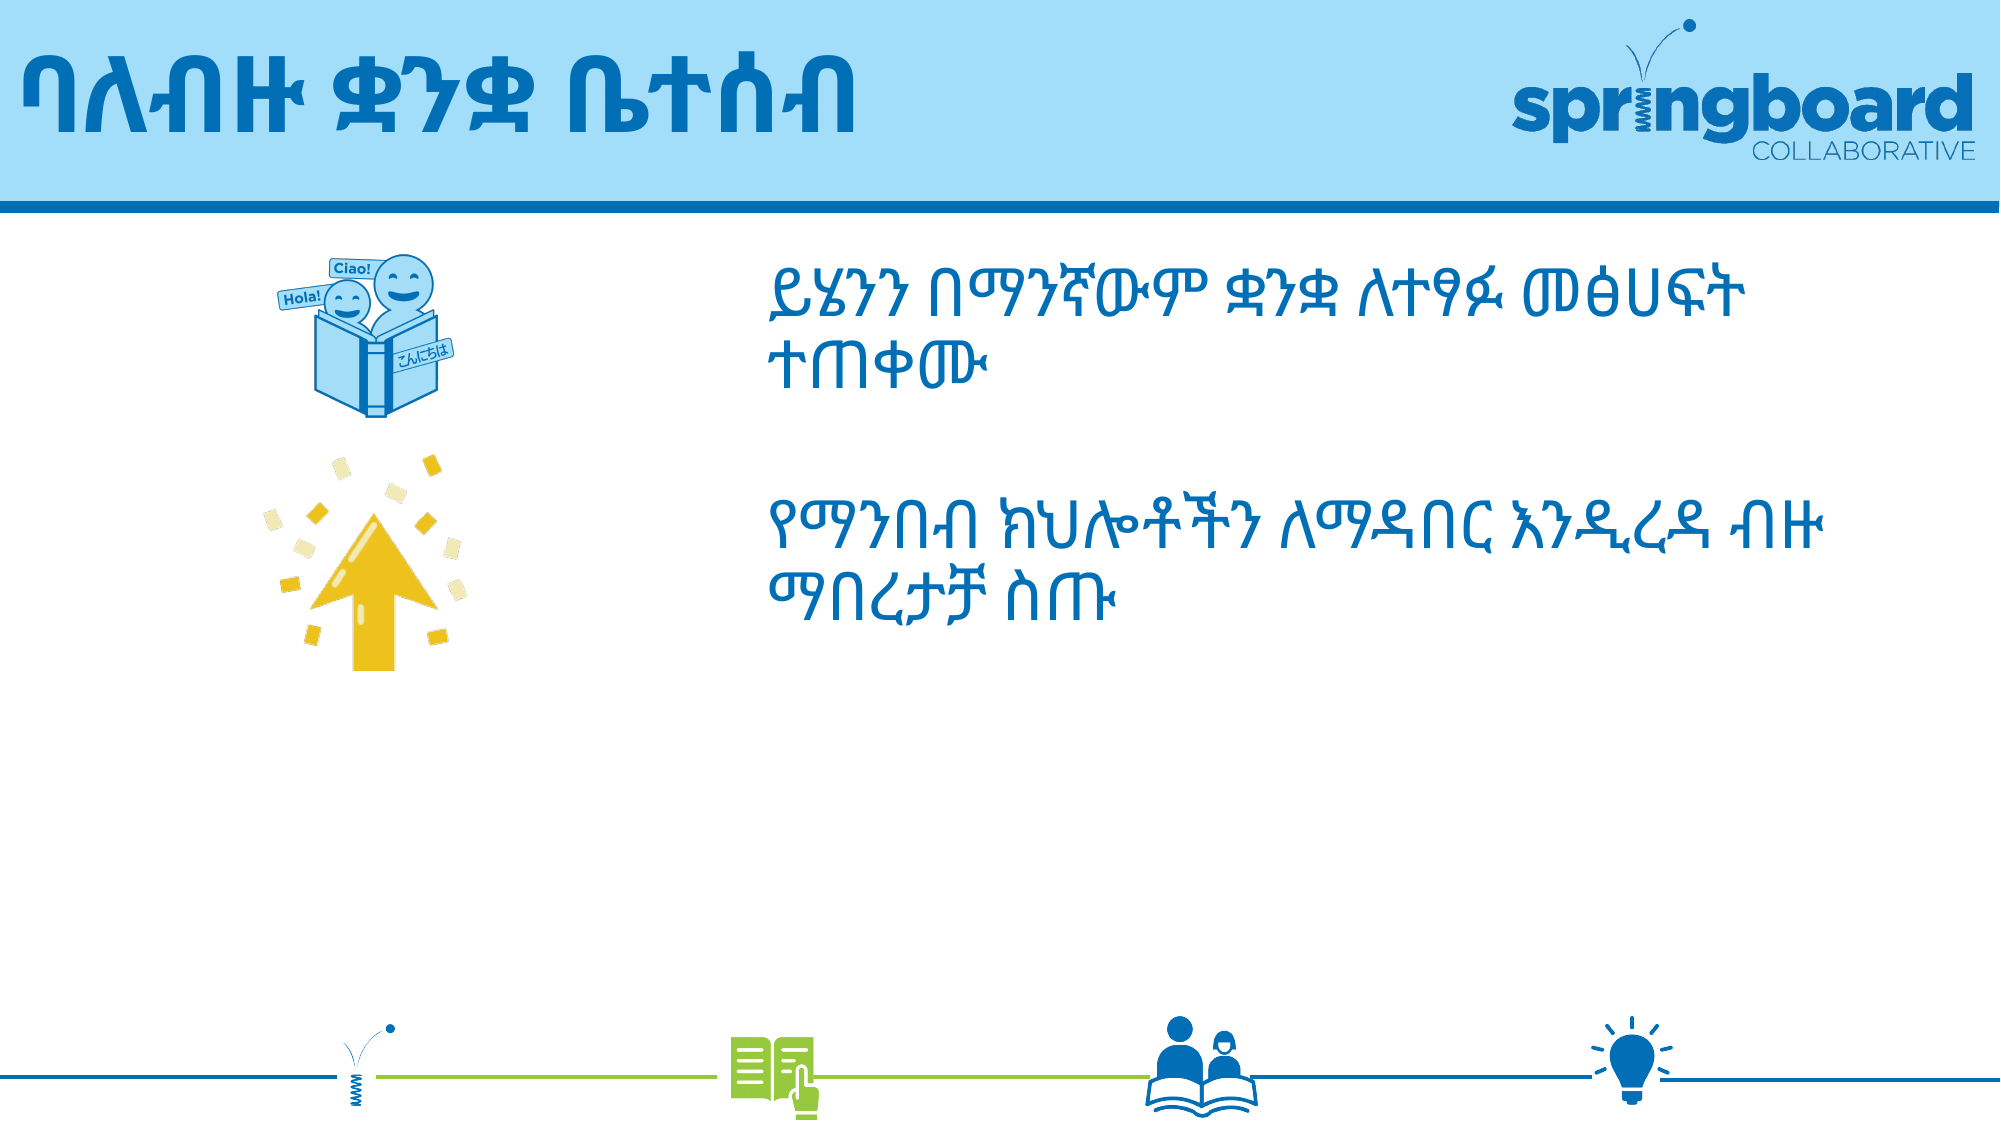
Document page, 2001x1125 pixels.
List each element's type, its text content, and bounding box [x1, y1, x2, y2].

picture [343, 1024, 395, 1106]
picture [731, 1037, 819, 1120]
list ይሄንን በማንኛውም ቋንቋ ለተፃፉ መፅሀፍት ተጠቀሙ [752, 244, 1935, 418]
picture [1145, 1016, 1258, 1118]
title ባለብዙ ቋንቋ ቤተሰብ [0, 0, 2000, 196]
picture [1591, 1016, 1673, 1105]
list የማንበብ ክህሎቶችን ለማዳበር እንዲረዳ ብዙ ማበረታቻ ስጡ [752, 475, 1935, 650]
picture [262, 453, 468, 671]
picture [276, 254, 454, 418]
